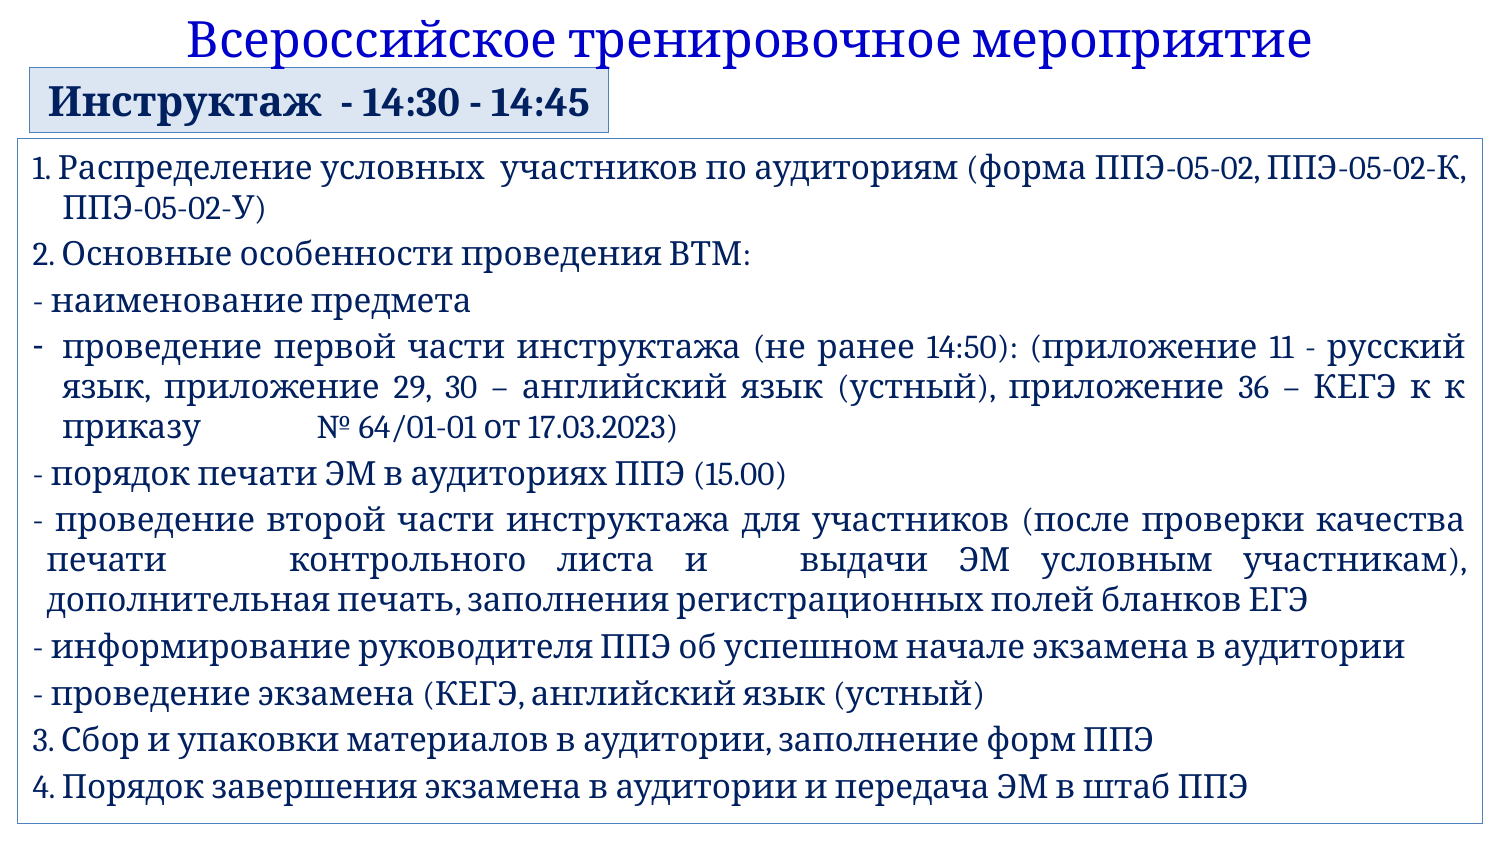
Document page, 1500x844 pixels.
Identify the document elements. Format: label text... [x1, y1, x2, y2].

list 1. Распределение условных участников по аудиториям (форма ППЭ-05-02, ППЭ-05-02-К, ППЭ-05-02-У) 2. Основные особенности проведения ВТМ: - наименование предмета проведение первой части инструктажа (не ранее 14:50): (приложение 11 - русский язык, приложение 29, 30 – английский язык (устный), приложение 36 – КЕГЭ к к приказу № 64/01-01 от 17.03.2023) - порядок печати ЭМ в аудиториях ППЭ (15.00) - проведение второй части инструктажа для участников (после проверки качества печати контрольного листа и выдачи ЭМ условным участникам), дополнительная печать, заполнения регистрационных полей бланков ЕГЭ - информирование руководителя ППЭ об успешном начале экзамена в аудитории - проведение экзамена (КЕГЭ, английский язык (устный) 3. Сбор и упаковки материалов в аудитории, заполнение форм ППЭ 4. Порядок завершения экзамена в аудитории и передача ЭМ в штаб ППЭ [17, 138, 1483, 824]
text_box Всероссийское тренировочное мероприятие [0, 0, 1500, 75]
text_box Инструктаж - 14:30 - 14:45 [29, 75, 609, 133]
